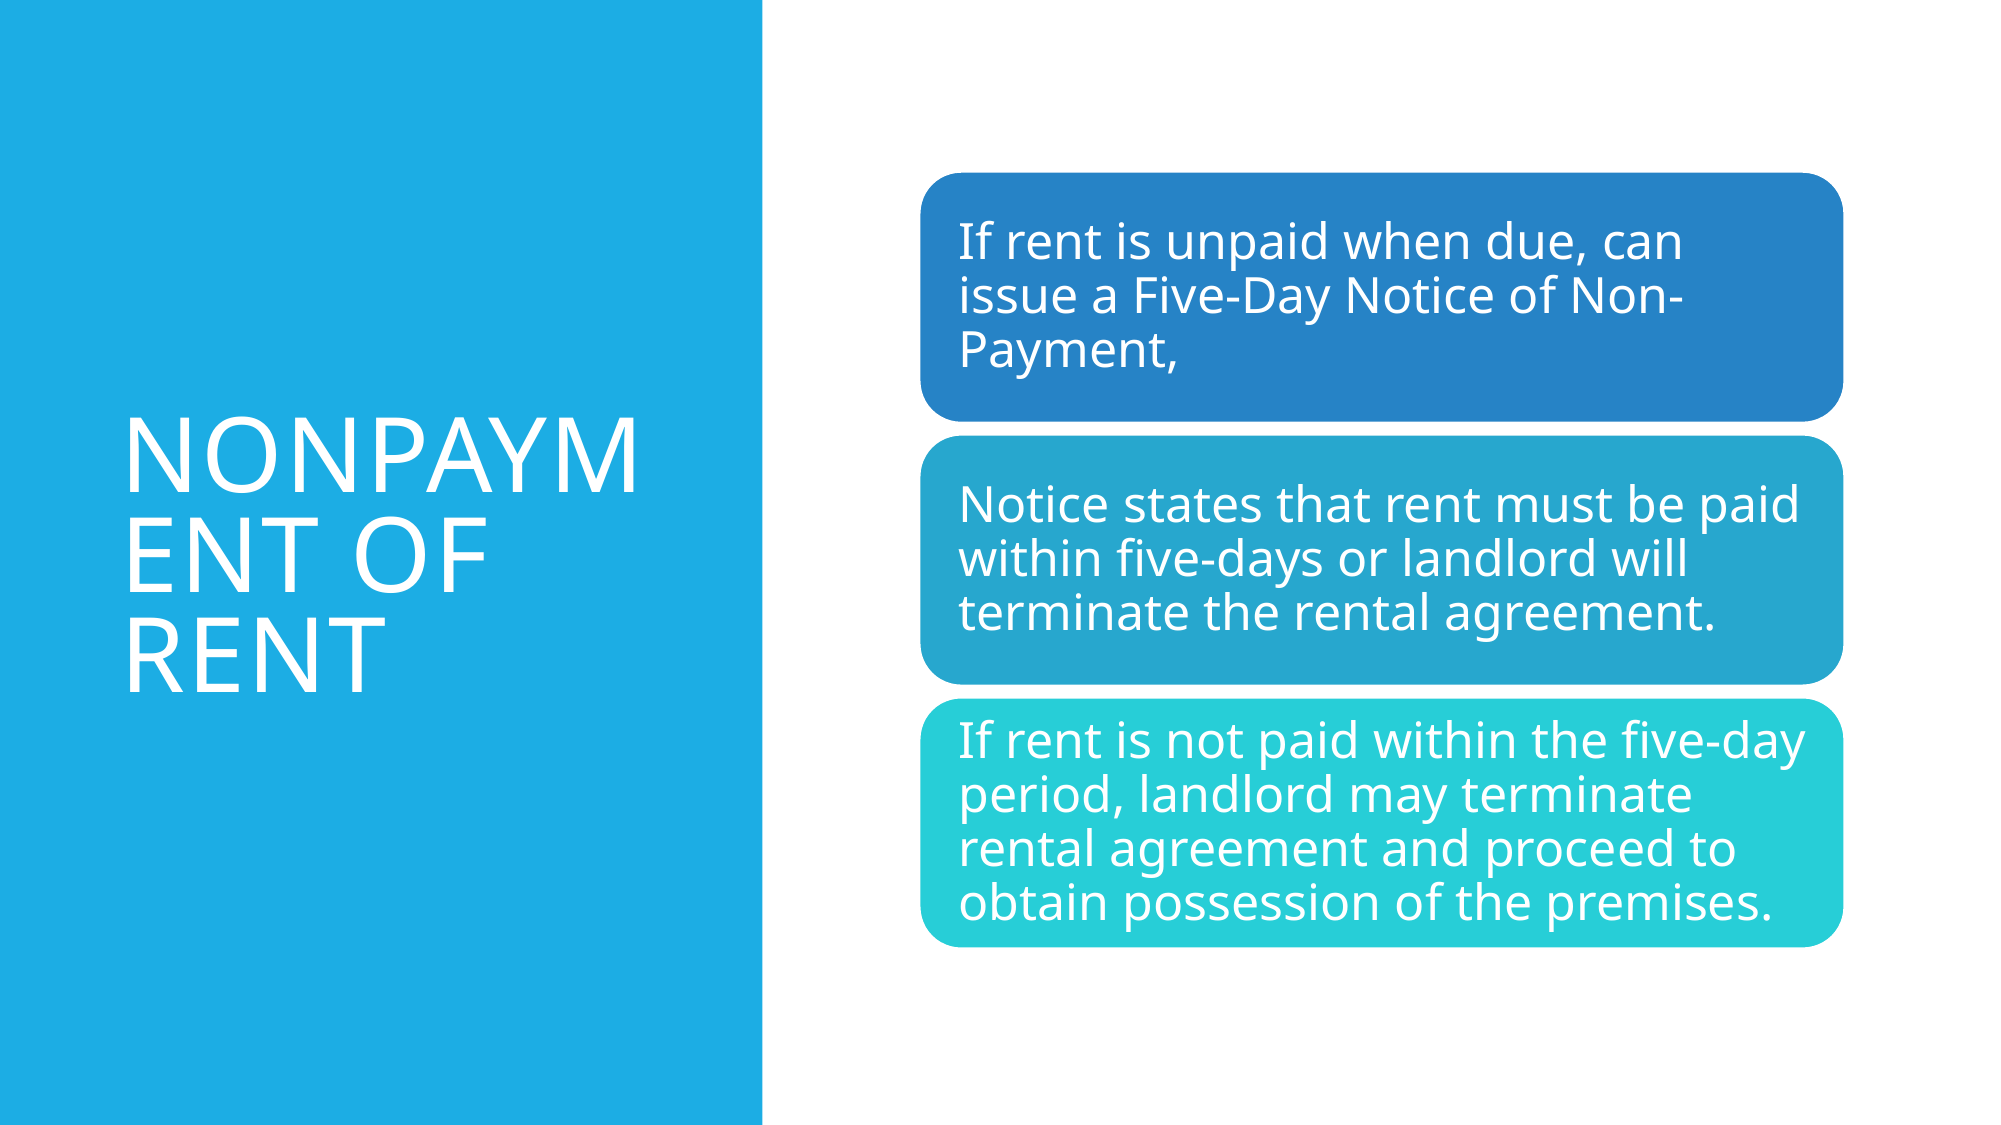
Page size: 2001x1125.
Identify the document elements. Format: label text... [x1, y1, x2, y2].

text_box [0, 0, 764, 1125]
title Nonpayment of Rent [105, 105, 666, 1020]
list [918, 156, 1845, 964]
